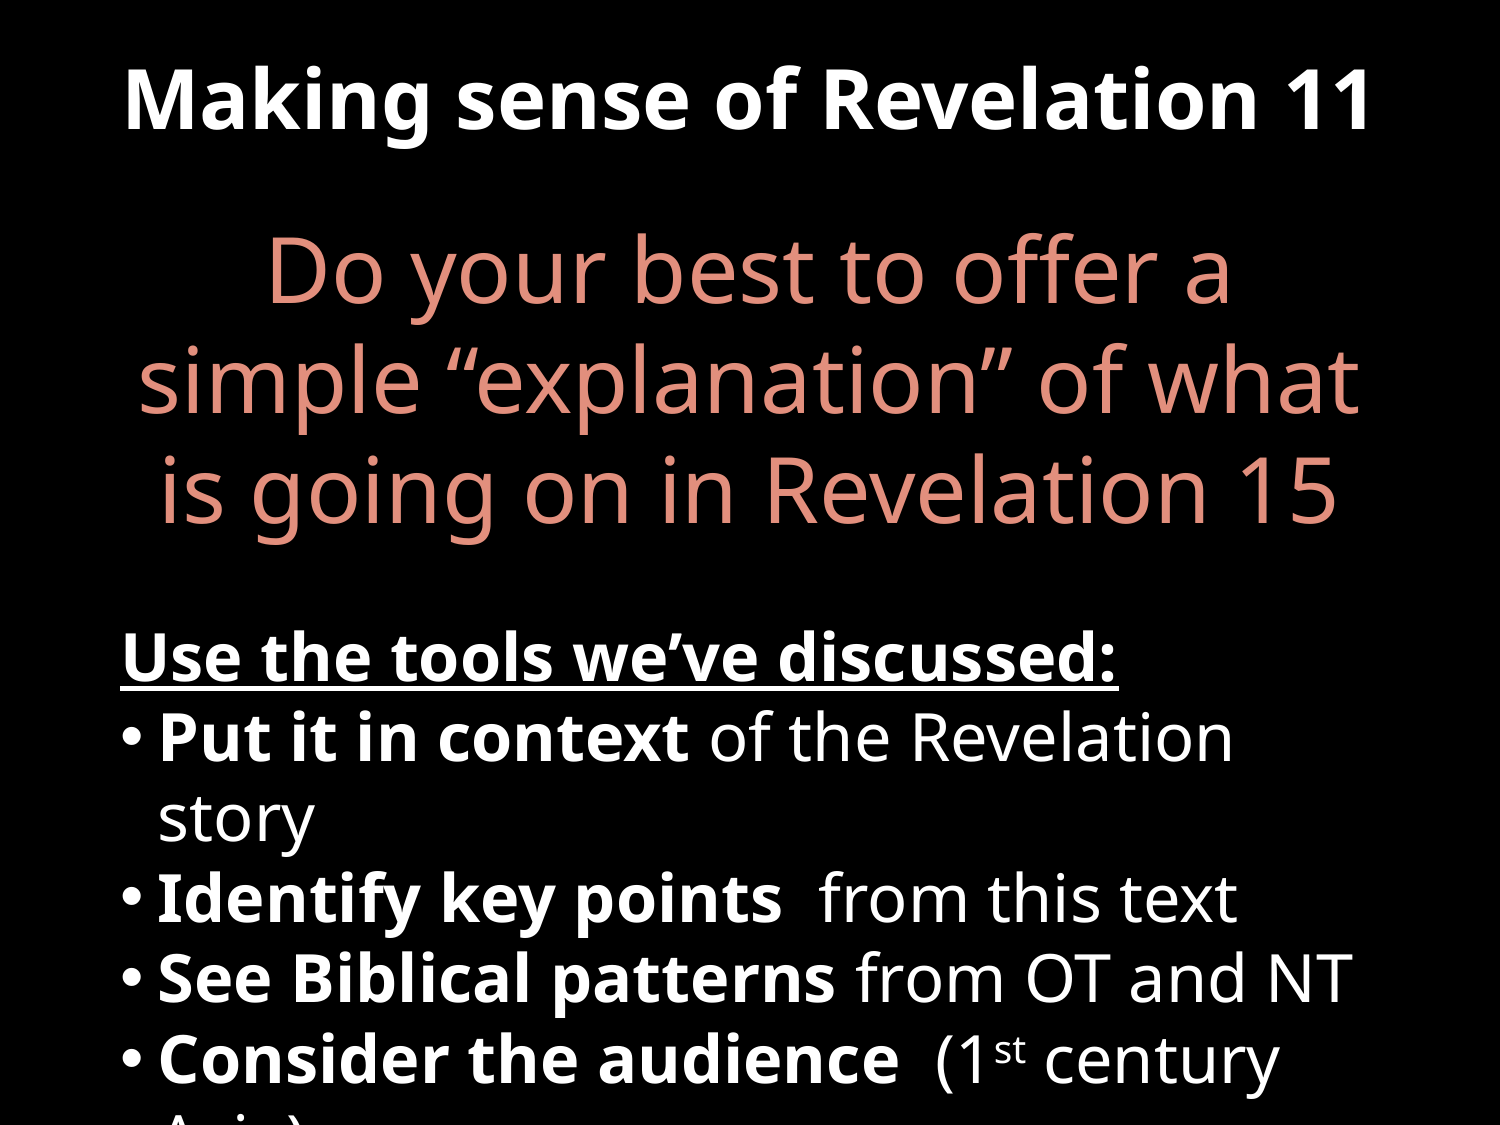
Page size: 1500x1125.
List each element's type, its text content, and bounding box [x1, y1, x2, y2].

text_box Do your best to offer a simple “explanation” of what is going on in Revelation 15 [103, 204, 1397, 566]
text_box Making sense of Revelation 11 [103, 36, 1397, 169]
text_box Use the tools we’ve discussed: Put it in context of the Revelation story Identify key points from this text See Biblical patterns from OT and NT Consider the audience (1st century Asia) [105, 607, 1400, 1056]
